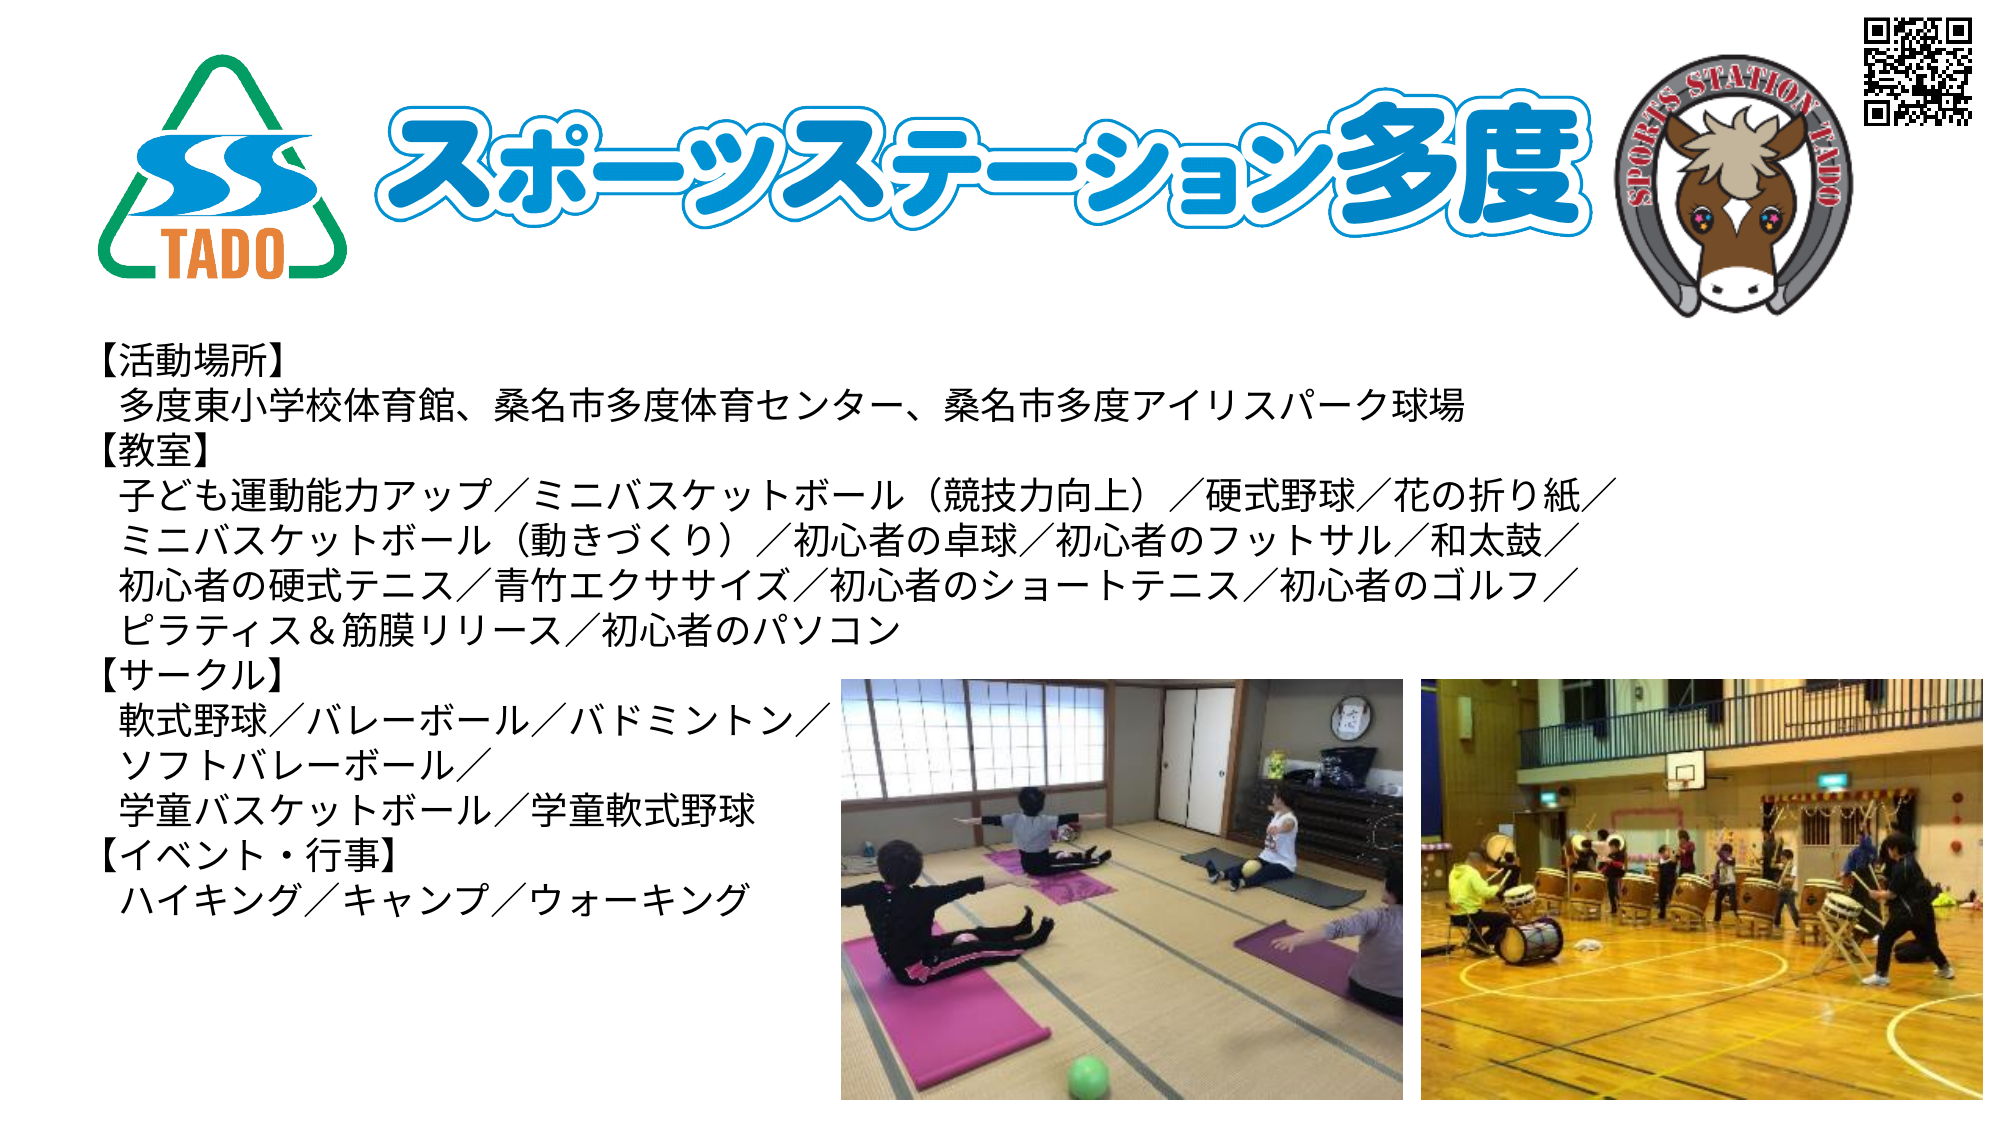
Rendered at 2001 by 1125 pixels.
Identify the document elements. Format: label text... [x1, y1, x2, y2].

picture [1421, 679, 1983, 1101]
text_box 【活動場所】 多度東小学校体育館、桑名市多度体育センター、桑名市多度アイリスパーク球場 【教室】 子ども運動能力アップ／ミニバスケットボール（競技力向上）／硬式野球／花の折り紙／ ミニバスケットボール（動きづくり）／初心者の卓球／初心者のフットサル／和太鼓／ 初心者の硬式テニス／青竹エクササイズ／初心者のショートテニス／初心者のゴルフ／ ピラティス＆筋膜リリース／初心者のパソコン 【サークル】 軟式野球／バレーボール／バドミントン／ ソフトバレーボール／ 学童バスケットボール／学童軟式野球 【イベント・行事】 ハイキング／キャンプ／ウォーキング [66, 329, 1915, 930]
picture [81, 13, 1975, 326]
picture [841, 679, 1403, 1101]
